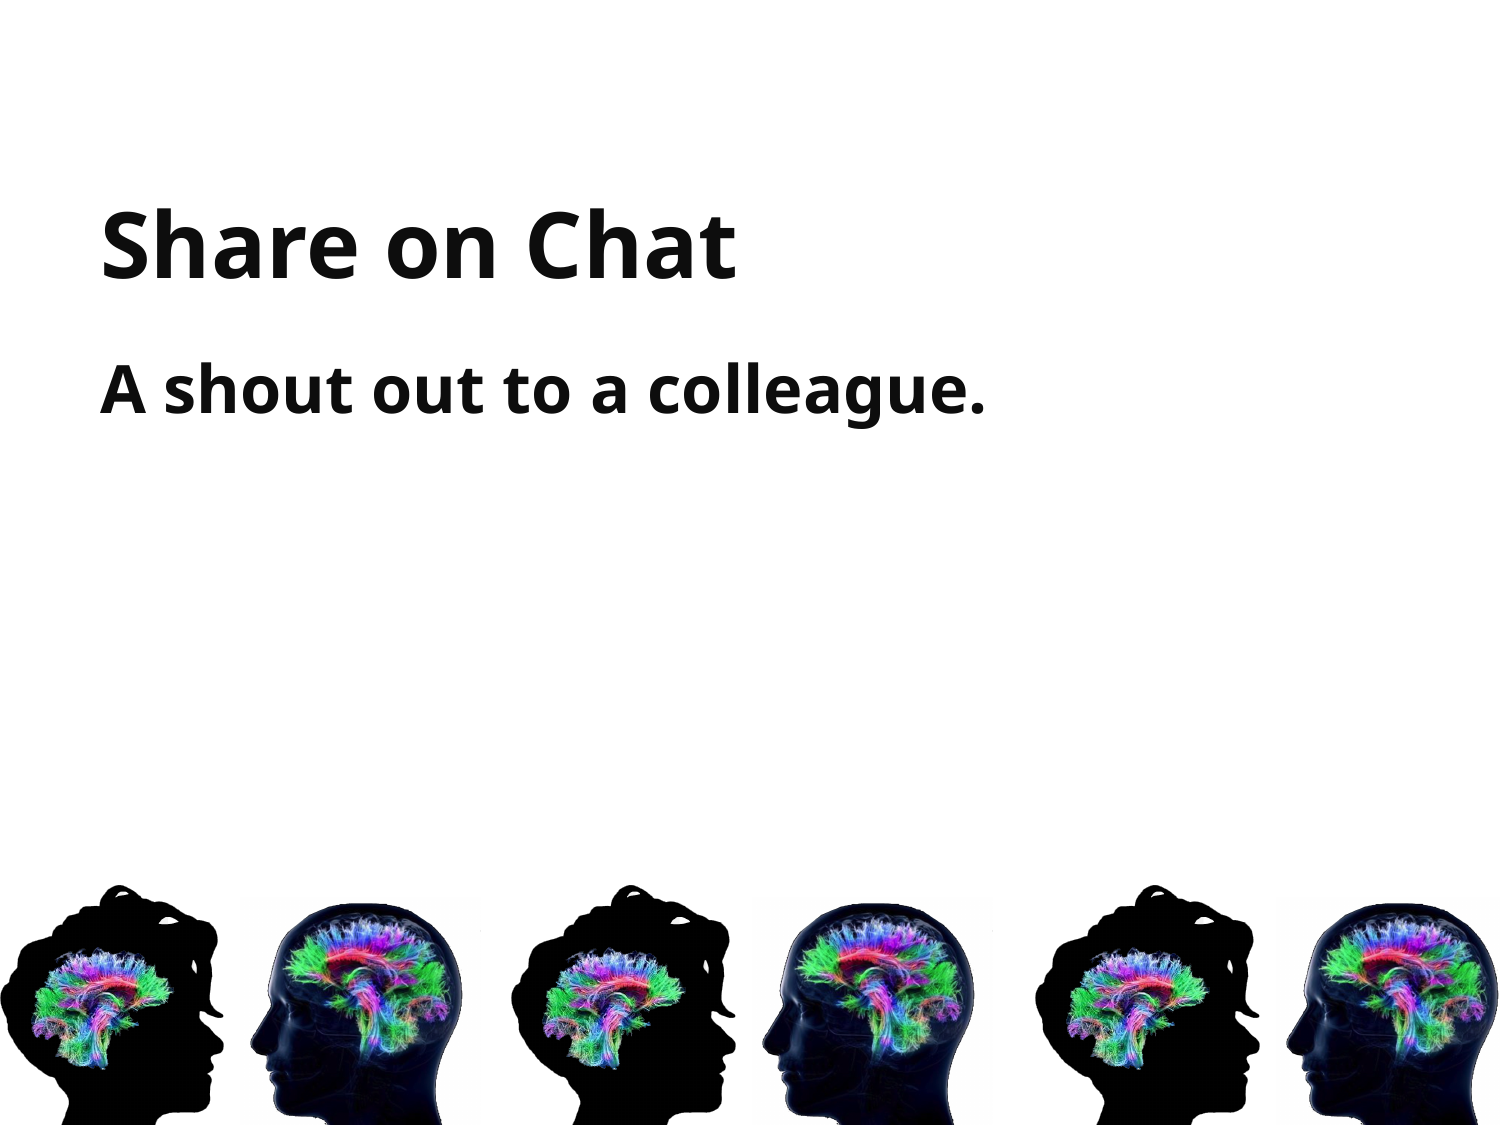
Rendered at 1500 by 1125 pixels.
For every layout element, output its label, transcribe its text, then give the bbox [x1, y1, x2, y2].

picture [1035, 884, 1260, 1125]
picture [1276, 896, 1500, 1125]
text_box Share on Chat A shout out to a colleague. [94, 158, 1500, 693]
picture [511, 884, 736, 1125]
picture [240, 896, 481, 1125]
picture [0, 884, 224, 1125]
picture [752, 896, 993, 1125]
text_box 37 [1264, 1042, 1270, 1103]
